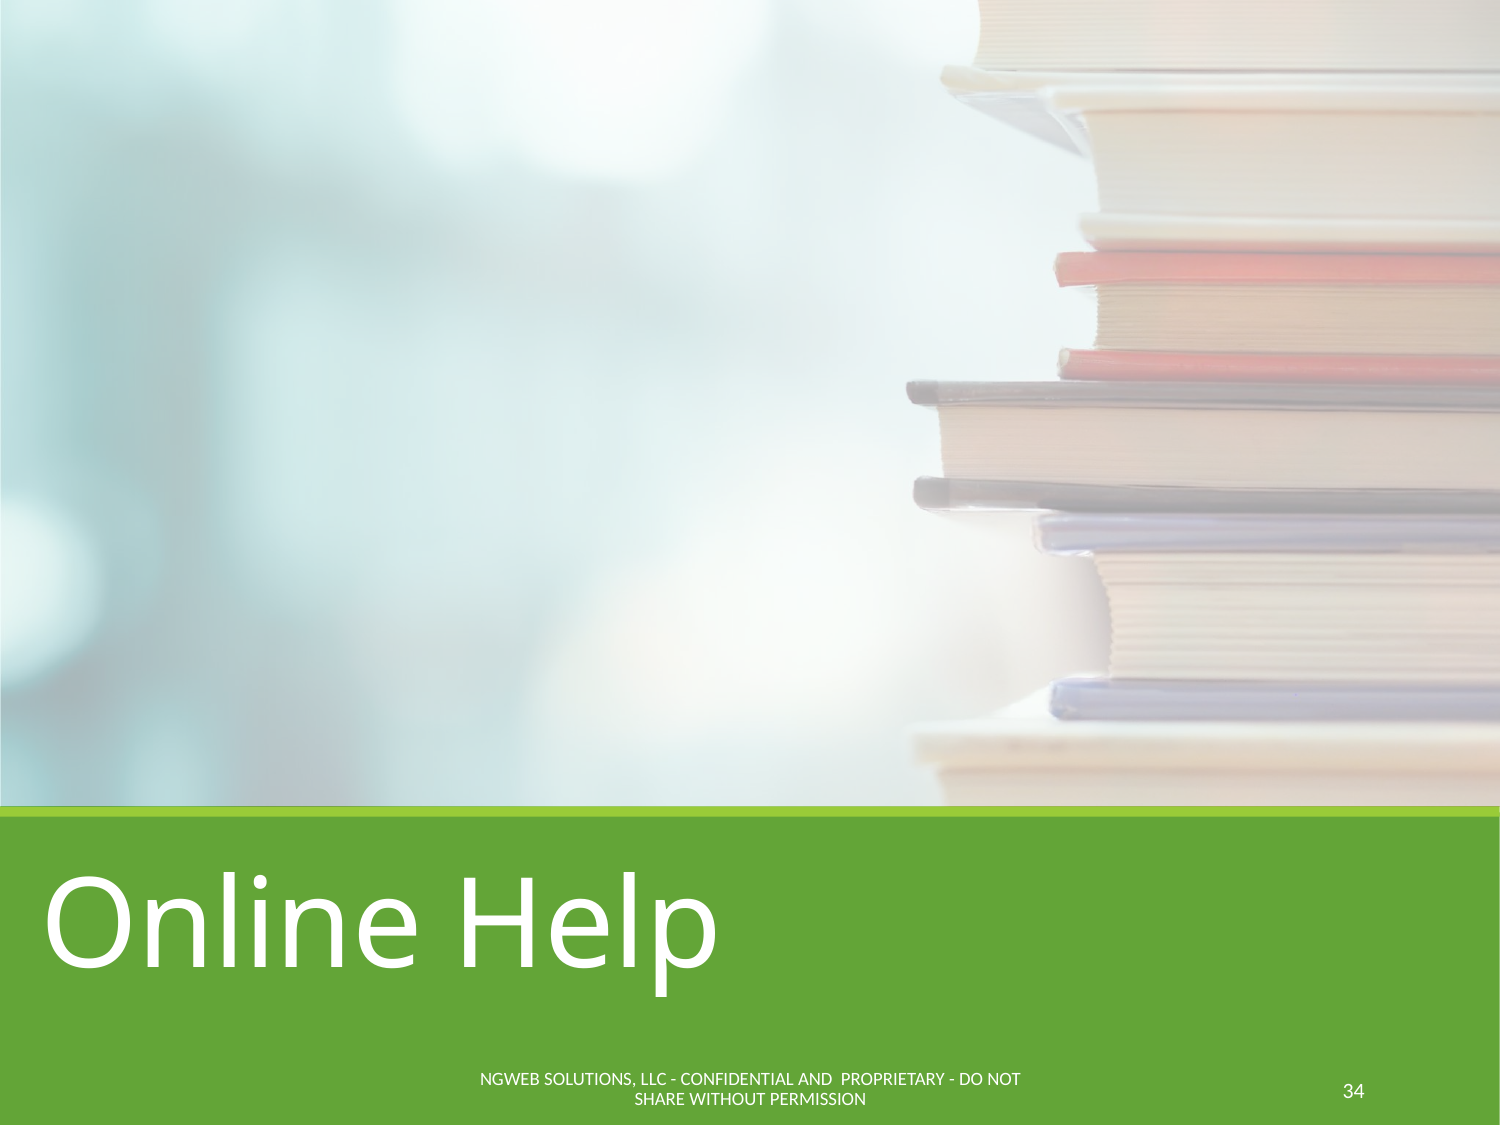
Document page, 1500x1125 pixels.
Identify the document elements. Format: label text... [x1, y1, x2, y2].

picture [0, 0, 1500, 807]
slide_number 34 [1218, 1059, 1380, 1120]
footer NGWeb Solutions, LLC - Confidential and Proprietary - Do not share without permission [453, 1059, 1047, 1120]
title Online Help [25, 865, 1270, 1001]
